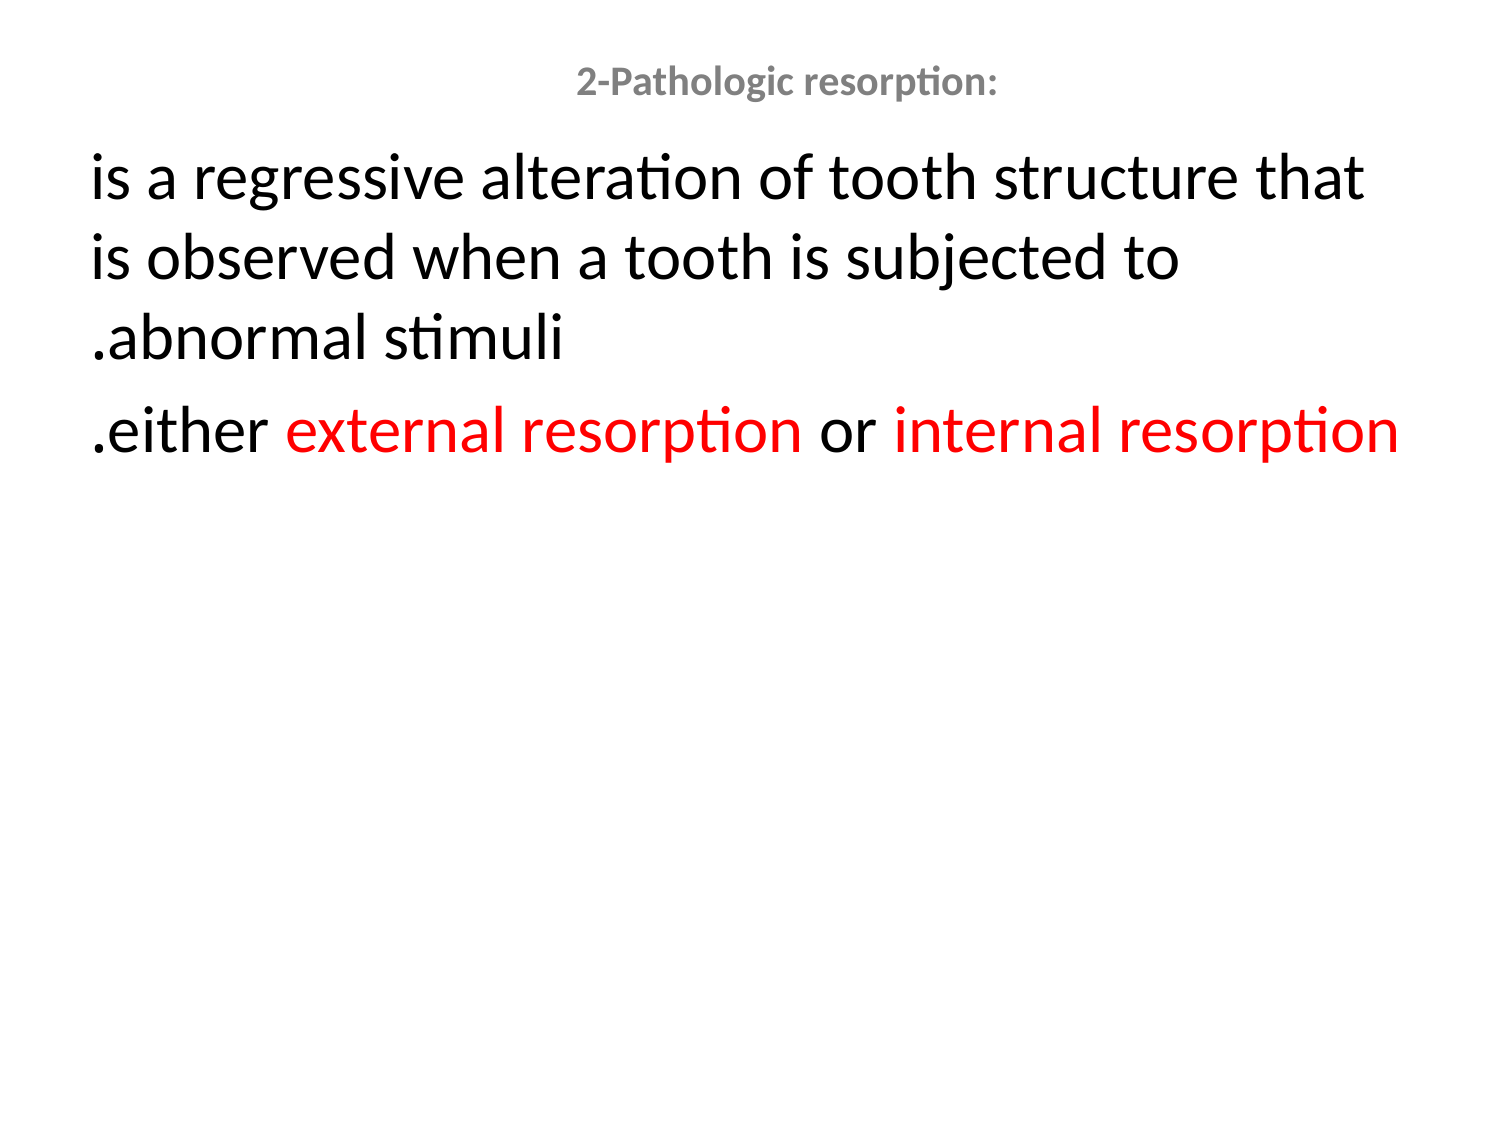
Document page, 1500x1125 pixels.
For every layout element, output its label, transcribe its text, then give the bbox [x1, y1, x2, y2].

title 2-Pathologic resorption: [150, 45, 1425, 125]
list is a regressive alteration of tooth structure that is observed when a tooth is subjected to abnormal stimuli. either external resorption or internal resorption. [75, 125, 1425, 500]
